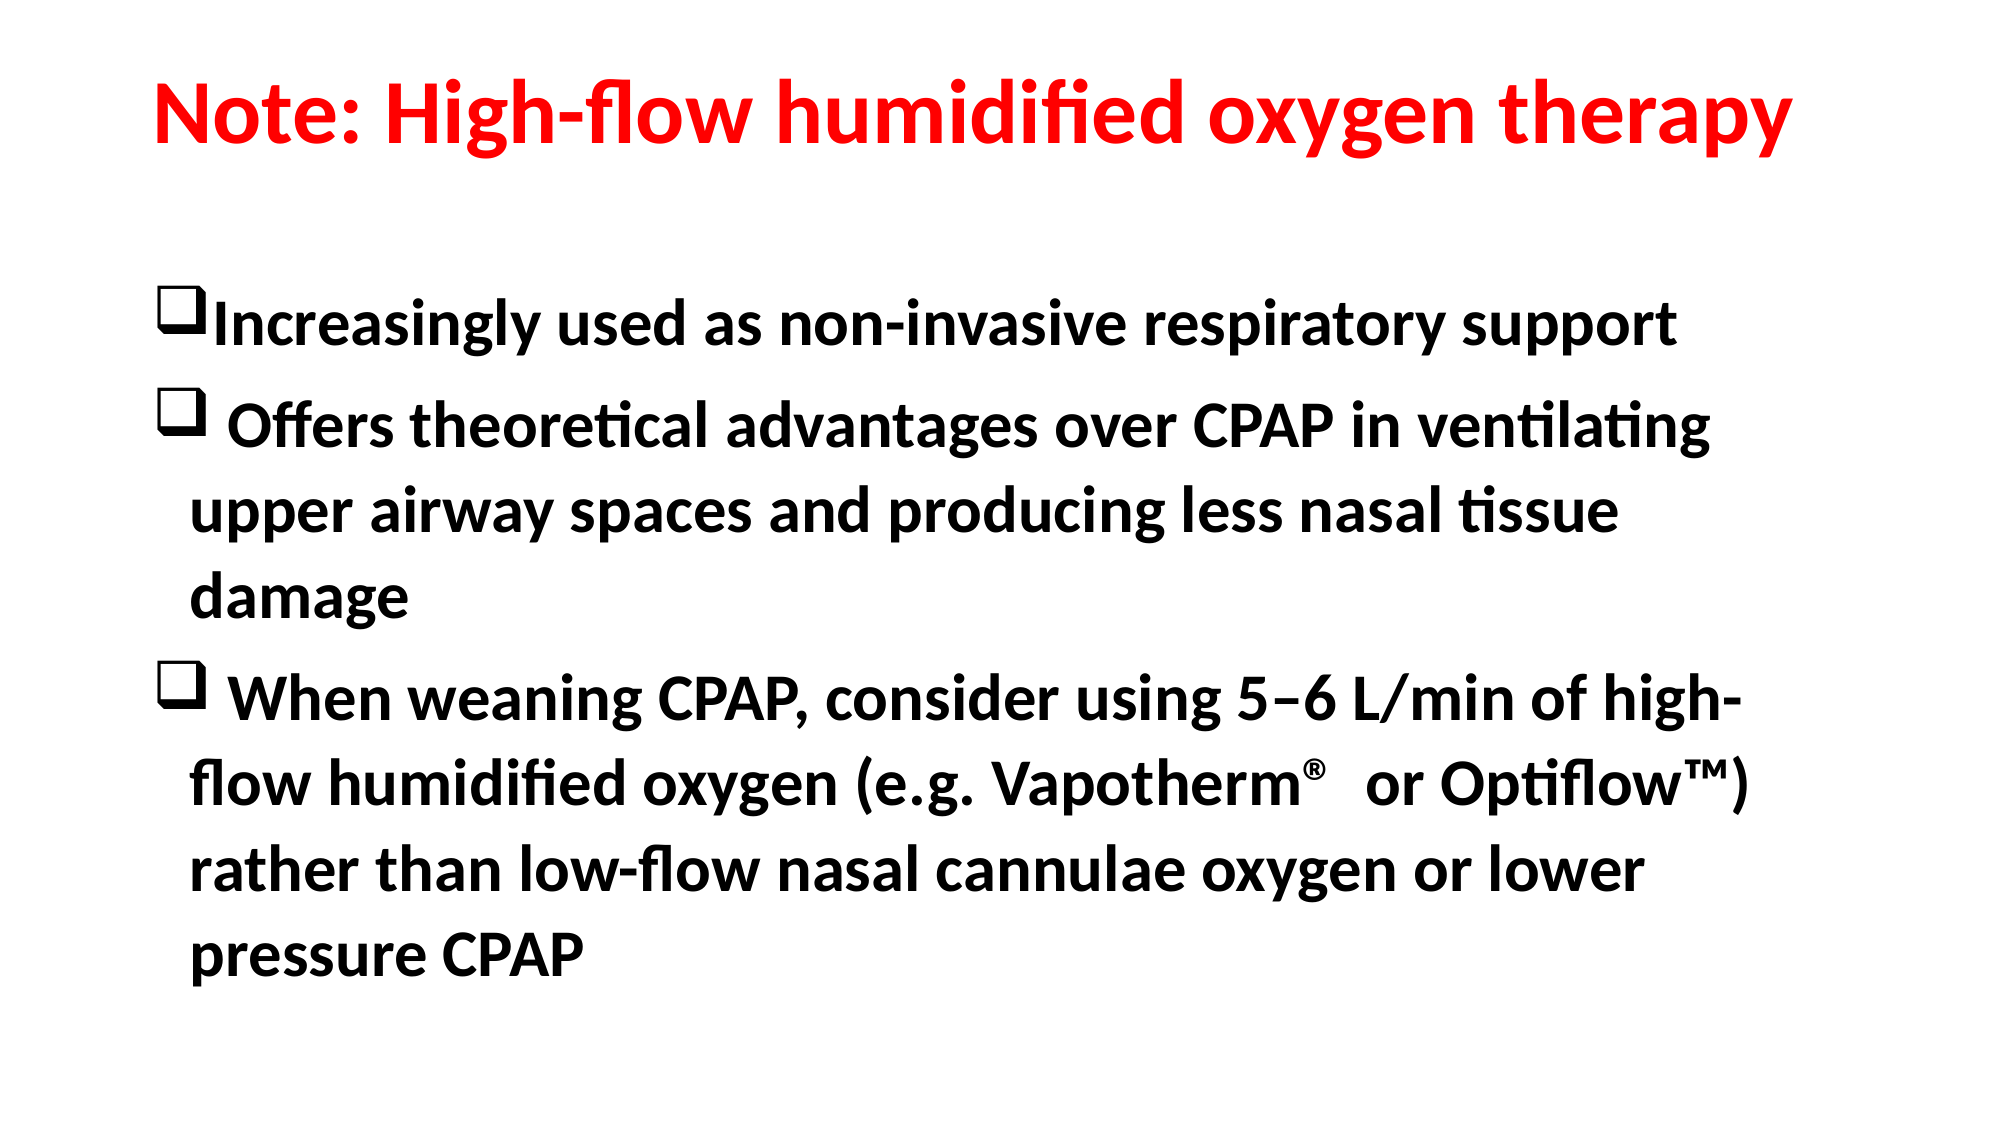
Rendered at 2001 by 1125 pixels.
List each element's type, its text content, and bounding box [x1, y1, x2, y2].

title Note: High-flow humidified oxygen therapy [137, 59, 1863, 168]
list Increasingly used as non-invasive respiratory support Offers theoretical advantages over CPAP in ventilating upper airway spaces and producing less nasal tissue damage When weaning CPAP, consider using 5–6 L/min of high-flow humidified oxygen (e.g. Vapotherm® or Optiflow™) rather than low-flow nasal cannulae oxygen or lower pressure CPAP [137, 168, 1863, 883]
